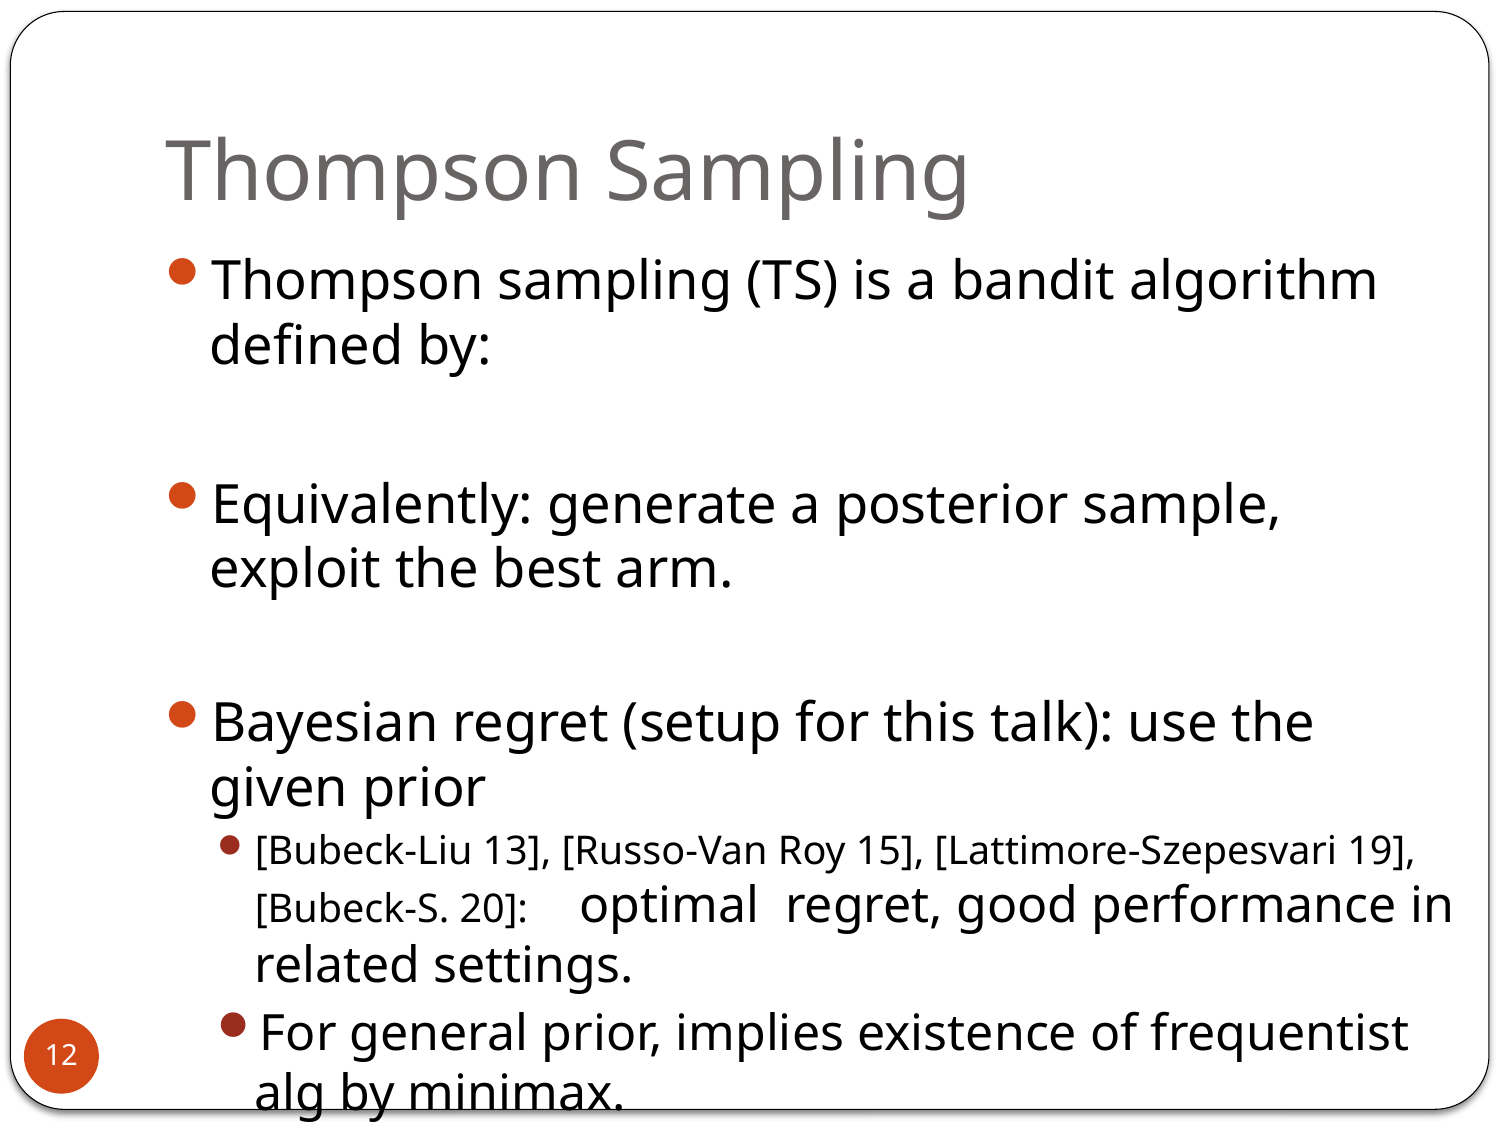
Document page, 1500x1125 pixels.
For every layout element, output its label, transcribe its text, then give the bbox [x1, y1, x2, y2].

slide_number 12 [23, 1018, 99, 1094]
title Thompson Sampling [150, 45, 1425, 233]
